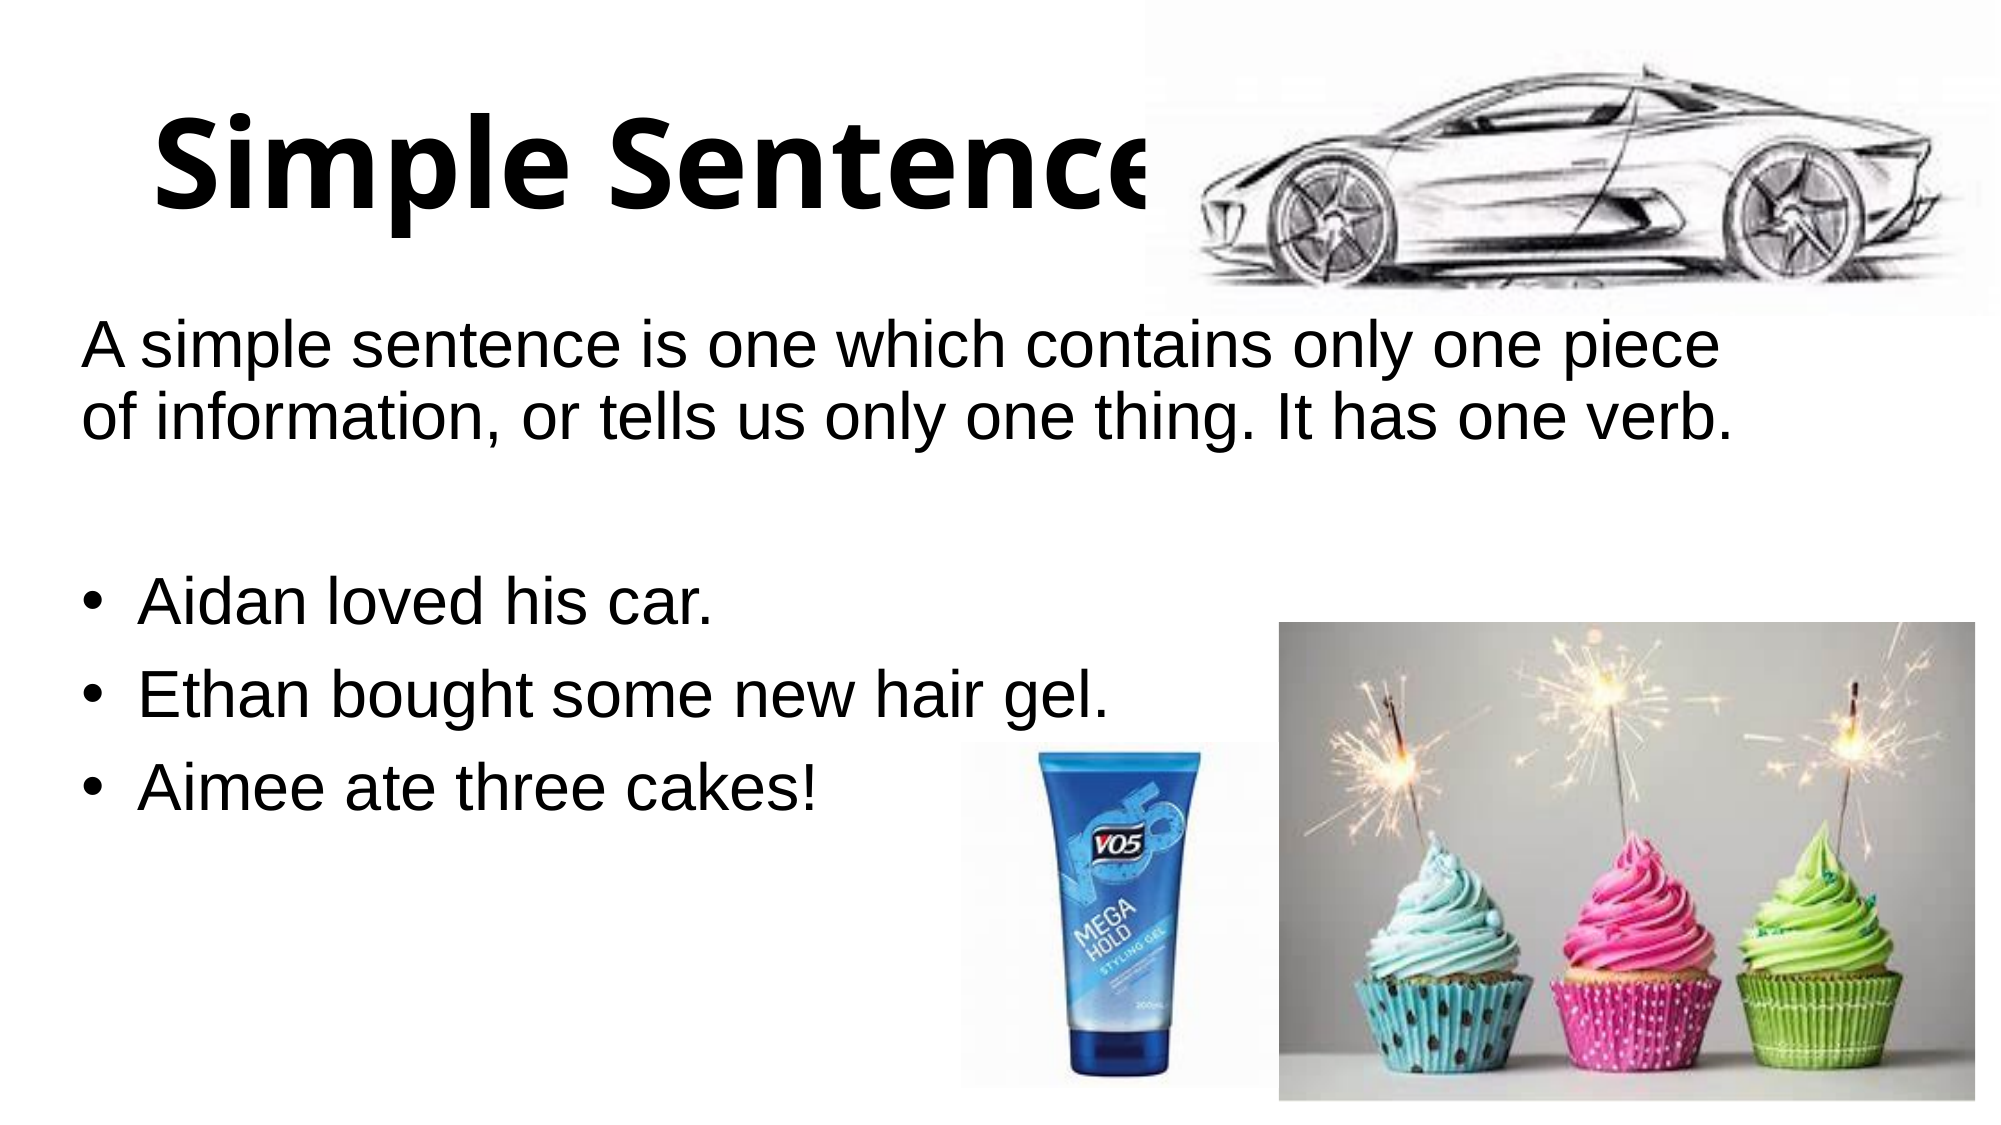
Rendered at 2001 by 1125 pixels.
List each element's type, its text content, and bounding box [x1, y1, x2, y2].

picture [1145, 0, 2000, 316]
title Simple Sentences [137, 59, 1145, 278]
list A simple sentence is one which contains only one piece of information, or tells us only one thing. It has one verb. Aidan loved his car. Ethan bought some new hair gel. Aimee ate three cakes! [66, 302, 1792, 1016]
picture [961, 622, 1976, 1102]
